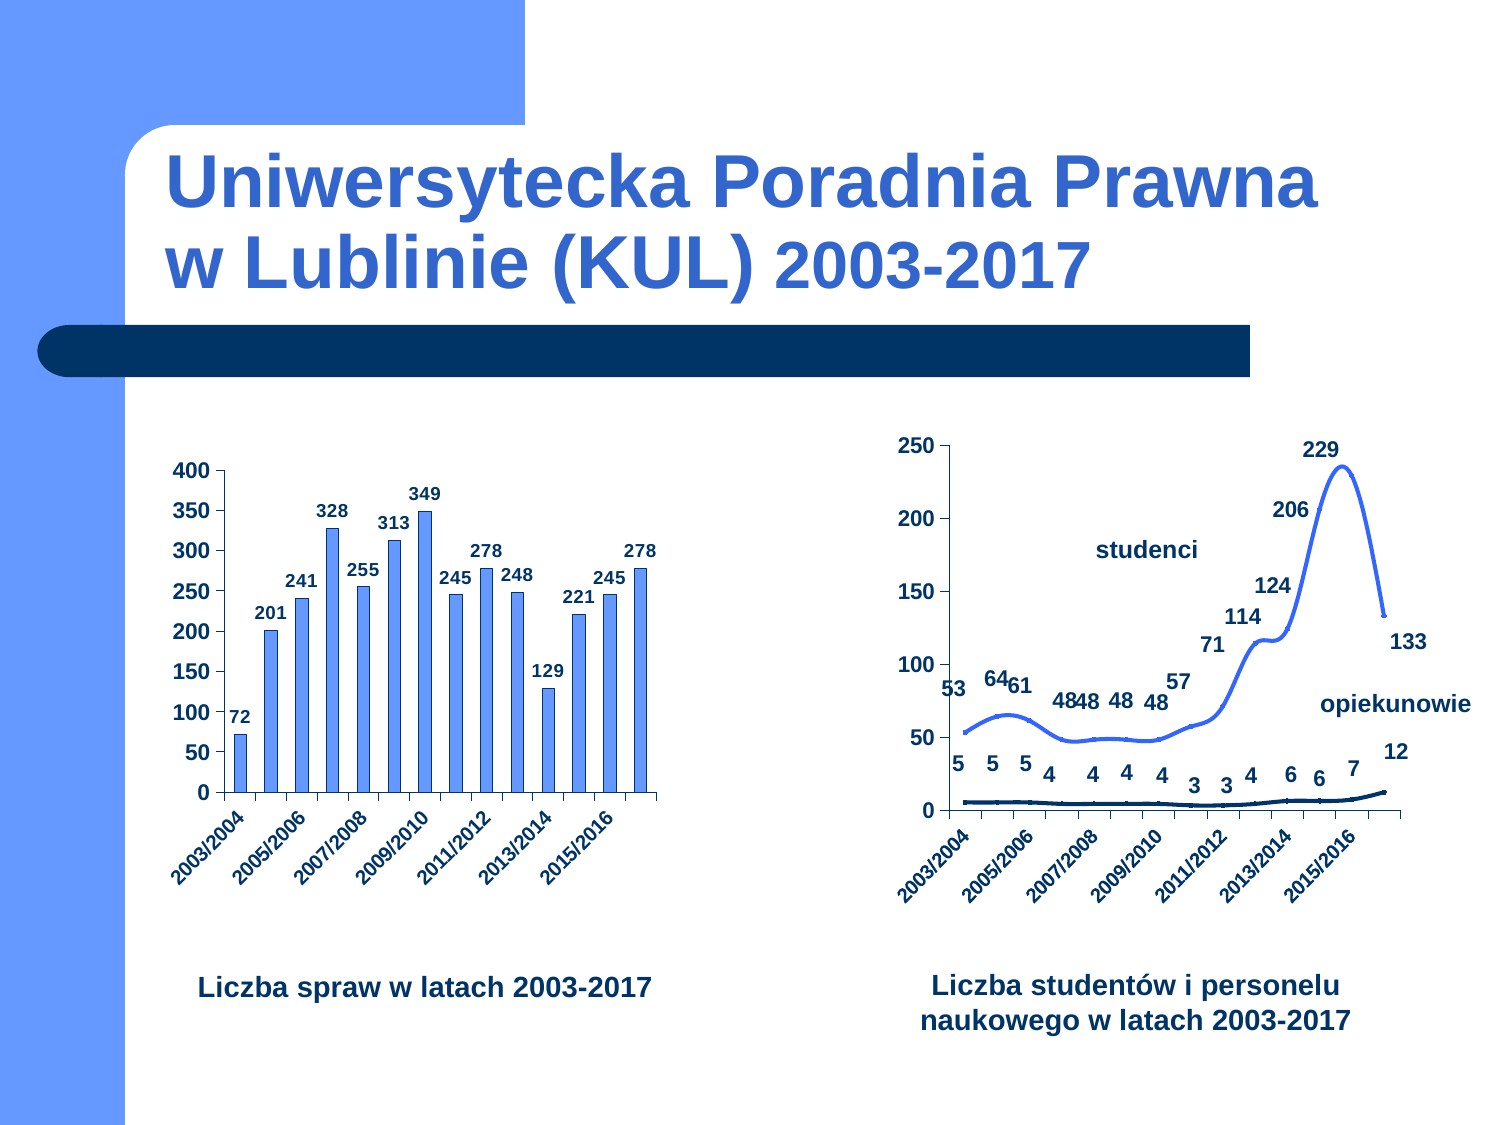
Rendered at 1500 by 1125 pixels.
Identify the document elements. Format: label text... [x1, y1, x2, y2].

title Uniwersytecka Poradnia Prawna w Lublinie (KUL) 2003-2017 [149, 124, 1463, 313]
chart [865, 405, 1427, 933]
text_box Liczba studentów i personelu naukowego w latach 2003-2017 [882, 959, 1390, 1044]
text_box opiekunowie [1432, 680, 1495, 726]
chart [143, 431, 672, 909]
text_box Liczba spraw w latach 2003-2017 [183, 960, 691, 1011]
